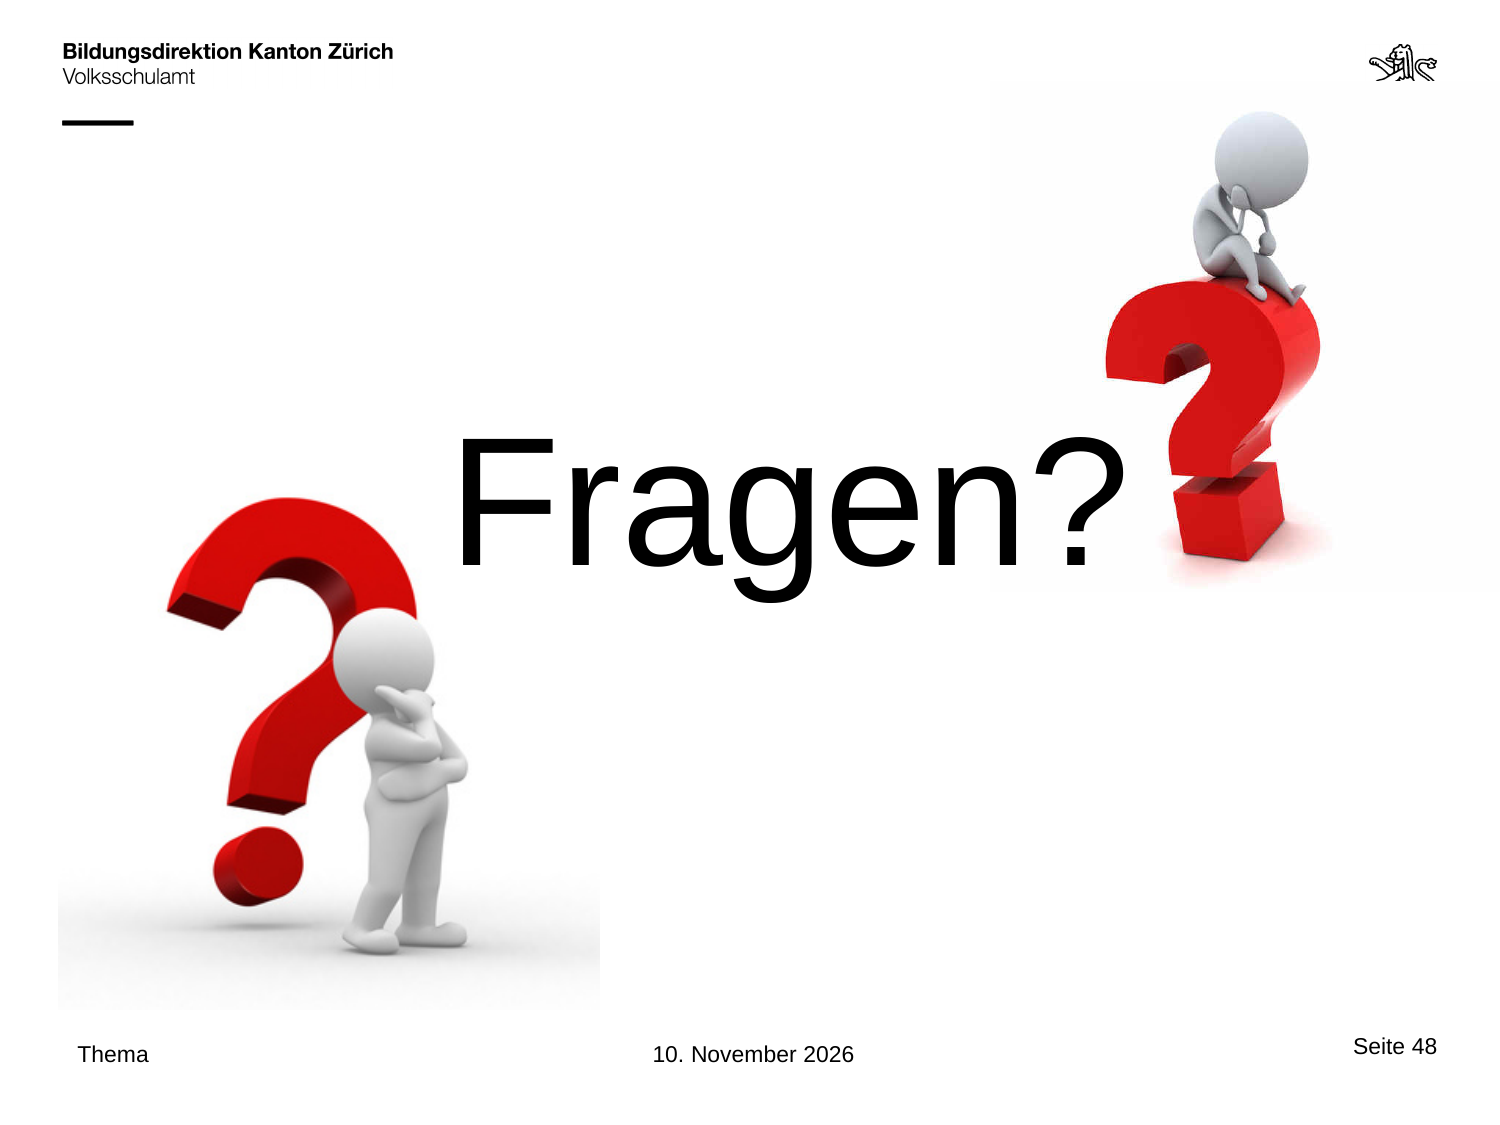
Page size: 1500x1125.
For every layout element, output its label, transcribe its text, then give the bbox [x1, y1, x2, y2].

picture [990, 44, 1500, 592]
slide_number Seite 48 [1112, 1031, 1438, 1125]
picture [58, 468, 600, 1010]
footer Thema [62, 1032, 538, 1108]
text_box Fragen? [433, 374, 1196, 610]
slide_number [637, 1032, 951, 1108]
picture [62, 37, 393, 89]
